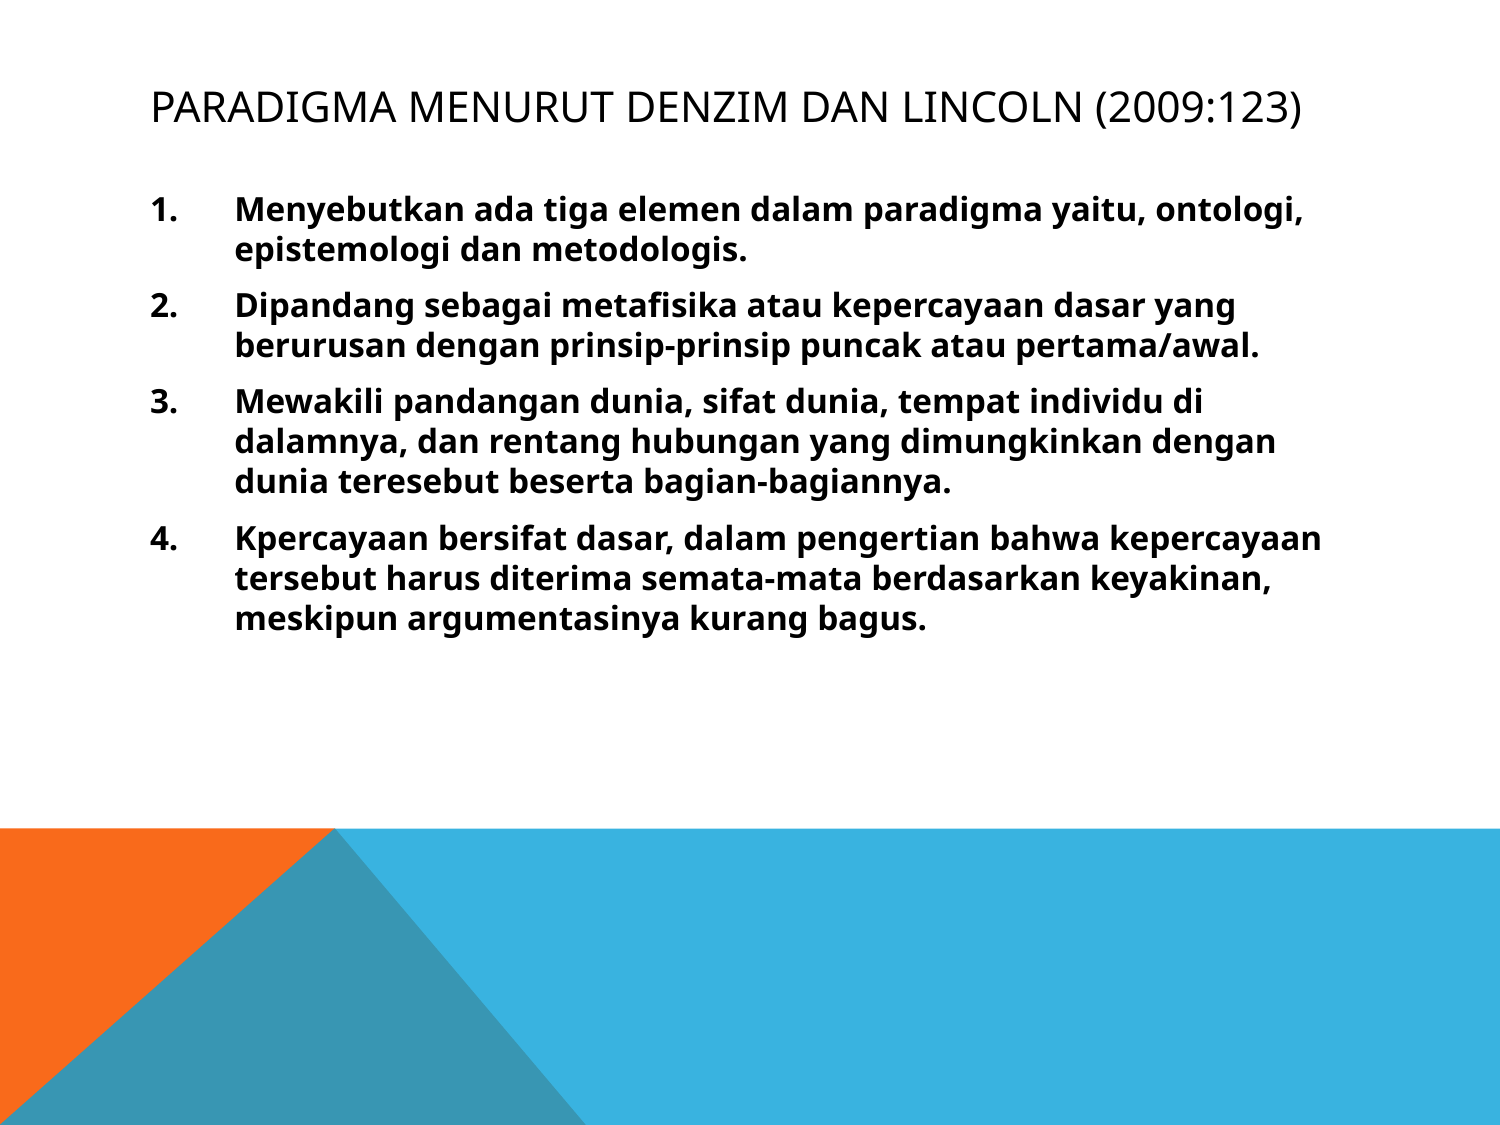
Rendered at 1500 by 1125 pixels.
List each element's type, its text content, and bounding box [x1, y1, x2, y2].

title PARADIGMA Menurut Denzim dan Lincoln (2009:123) [135, 60, 1369, 150]
list Menyebutkan ada tiga elemen dalam paradigma yaitu, ontologi, epistemologi dan metodologis. Dipandang sebagai metafisika atau kepercayaan dasar yang berurusan dengan prinsip-prinsip puncak atau pertama/awal. Mewakili pandangan dunia, sifat dunia, tempat individu di dalamnya, dan rentang hubungan yang dimungkinkan dengan dunia teresebut beserta bagian-bagiannya. Kpercayaan bersifat dasar, dalam pengertian bahwa kepercayaan tersebut harus diterima semata-mata berdasarkan keyakinan, meskipun argumentasinya kurang bagus. [135, 180, 1369, 768]
